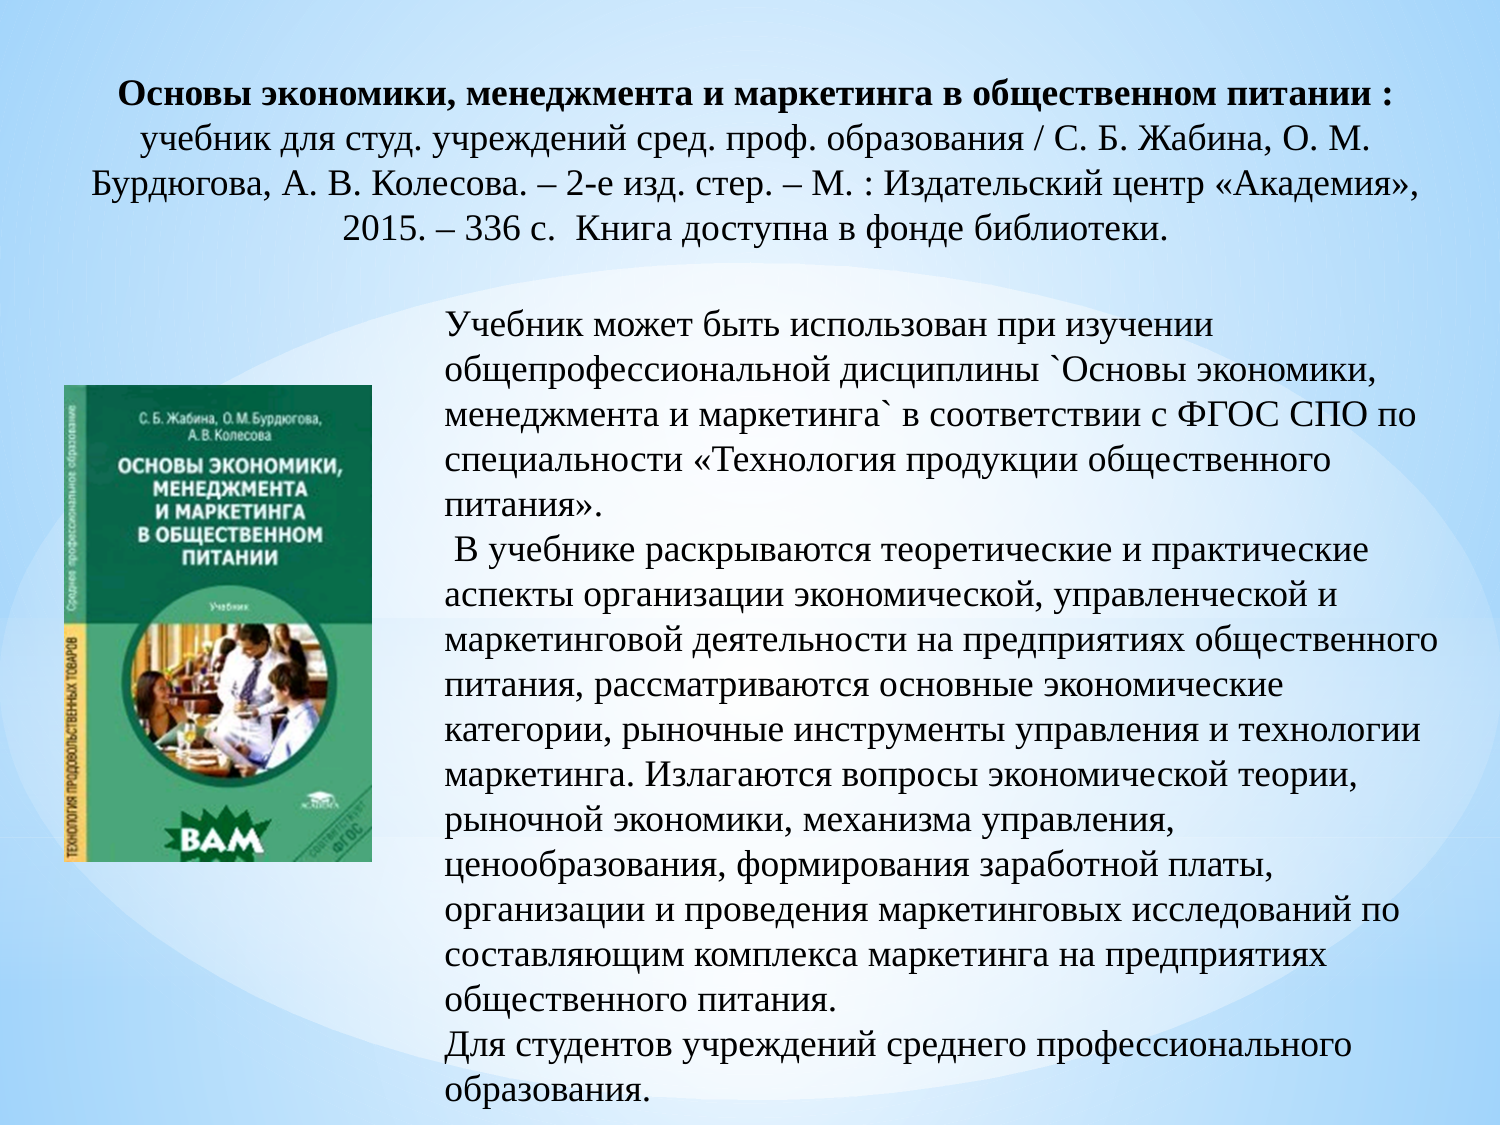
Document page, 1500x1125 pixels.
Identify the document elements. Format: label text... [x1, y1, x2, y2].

text_box Учебник может быть использован при изучении общепрофессиональной дисциплины `Основы экономики, менеджмента и маркетинга` в соответствии с ФГОС СПО по специальности «Технология продукции общественного питания». В учебнике раскрываются теоретические и практические аспекты организации экономической, управленческой и маркетинговой деятельности на предприятиях общественного питания, рассматриваются основные экономические категории, рыночные инструменты управления и технологии маркетинга. Излагаются вопросы экономической теории, рыночной экономики, механизма управления, ценообразования, формирования заработной платы, организации и проведения маркетинговых исследований по составляющим комплекса маркетинга на предприятиях общественного питания. Для студентов учреждений среднего профессионального образования. [429, 291, 1467, 1117]
text_box Основы экономики, менеджмента и маркетинга в общественном питании : учебник для студ. учреждений сред. проф. образования / С. Б. Жабина, О. М. Бурдюгова, А. В. Колесова. – 2-е изд. стер. – М. : Издательский центр «Академия», 2015. – 336 с. Книга доступна в фонде библиотеки. [41, 60, 1471, 255]
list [64, 385, 373, 862]
